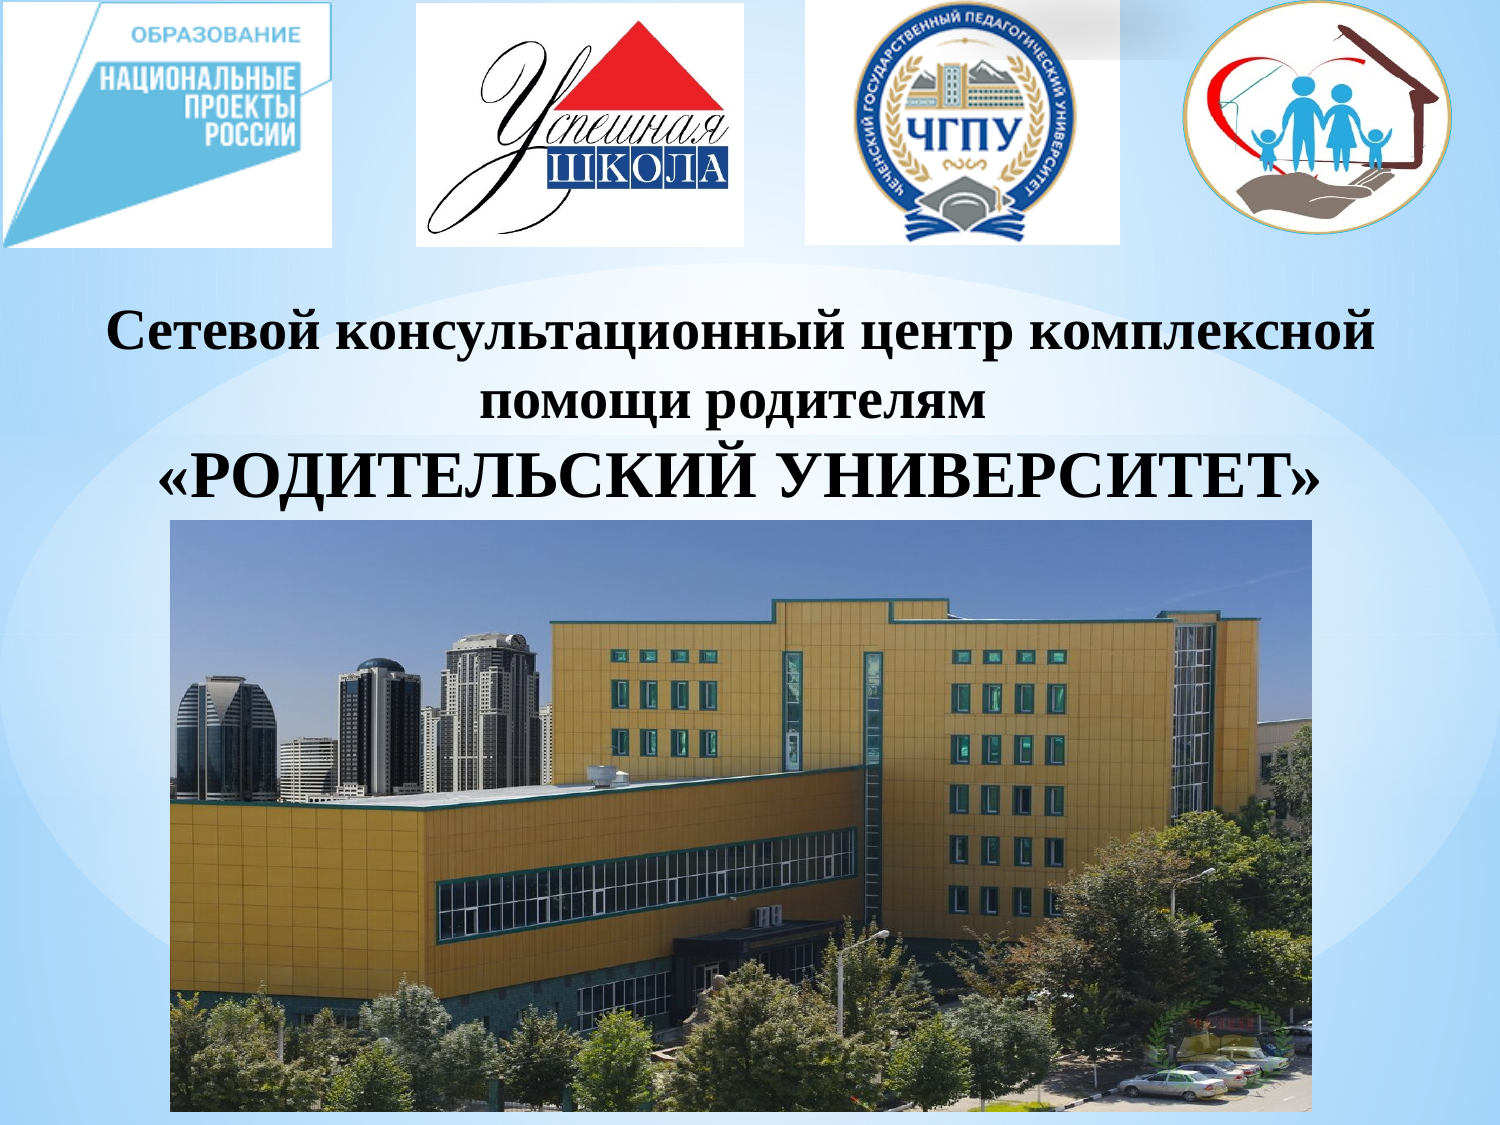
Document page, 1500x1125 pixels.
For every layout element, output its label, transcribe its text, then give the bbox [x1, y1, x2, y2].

text_box Сетевой консультационный центр комплексной помощи родителям «РОДИТЕЛЬСКИЙ УНИВЕРСИТЕТ» [29, 283, 1452, 518]
picture [3, 2, 332, 248]
picture [416, 3, 745, 248]
picture [170, 520, 1312, 1112]
picture [1182, 0, 1452, 235]
picture [805, 0, 1120, 245]
